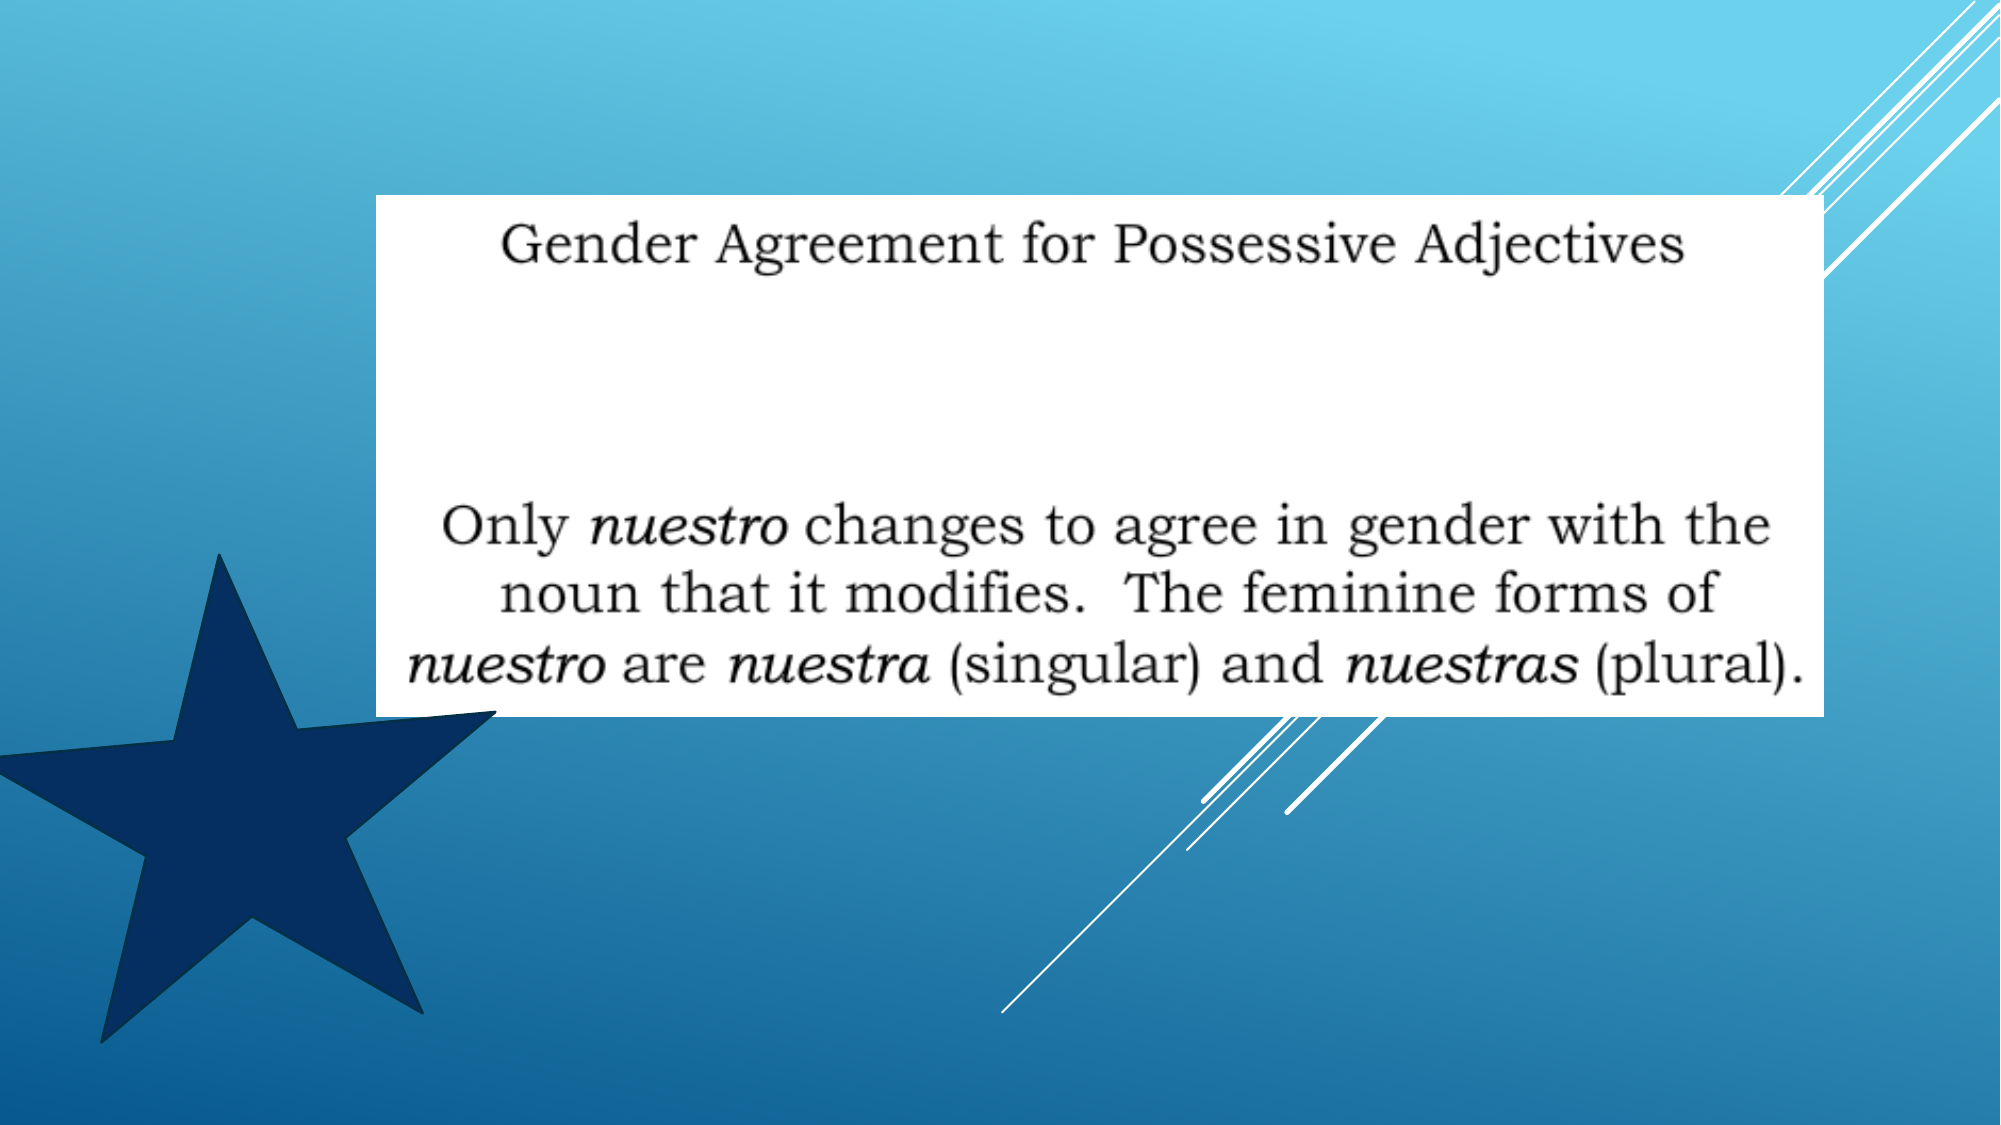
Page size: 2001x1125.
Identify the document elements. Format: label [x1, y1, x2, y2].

text_box [0, 553, 491, 1044]
picture [376, 195, 1825, 718]
